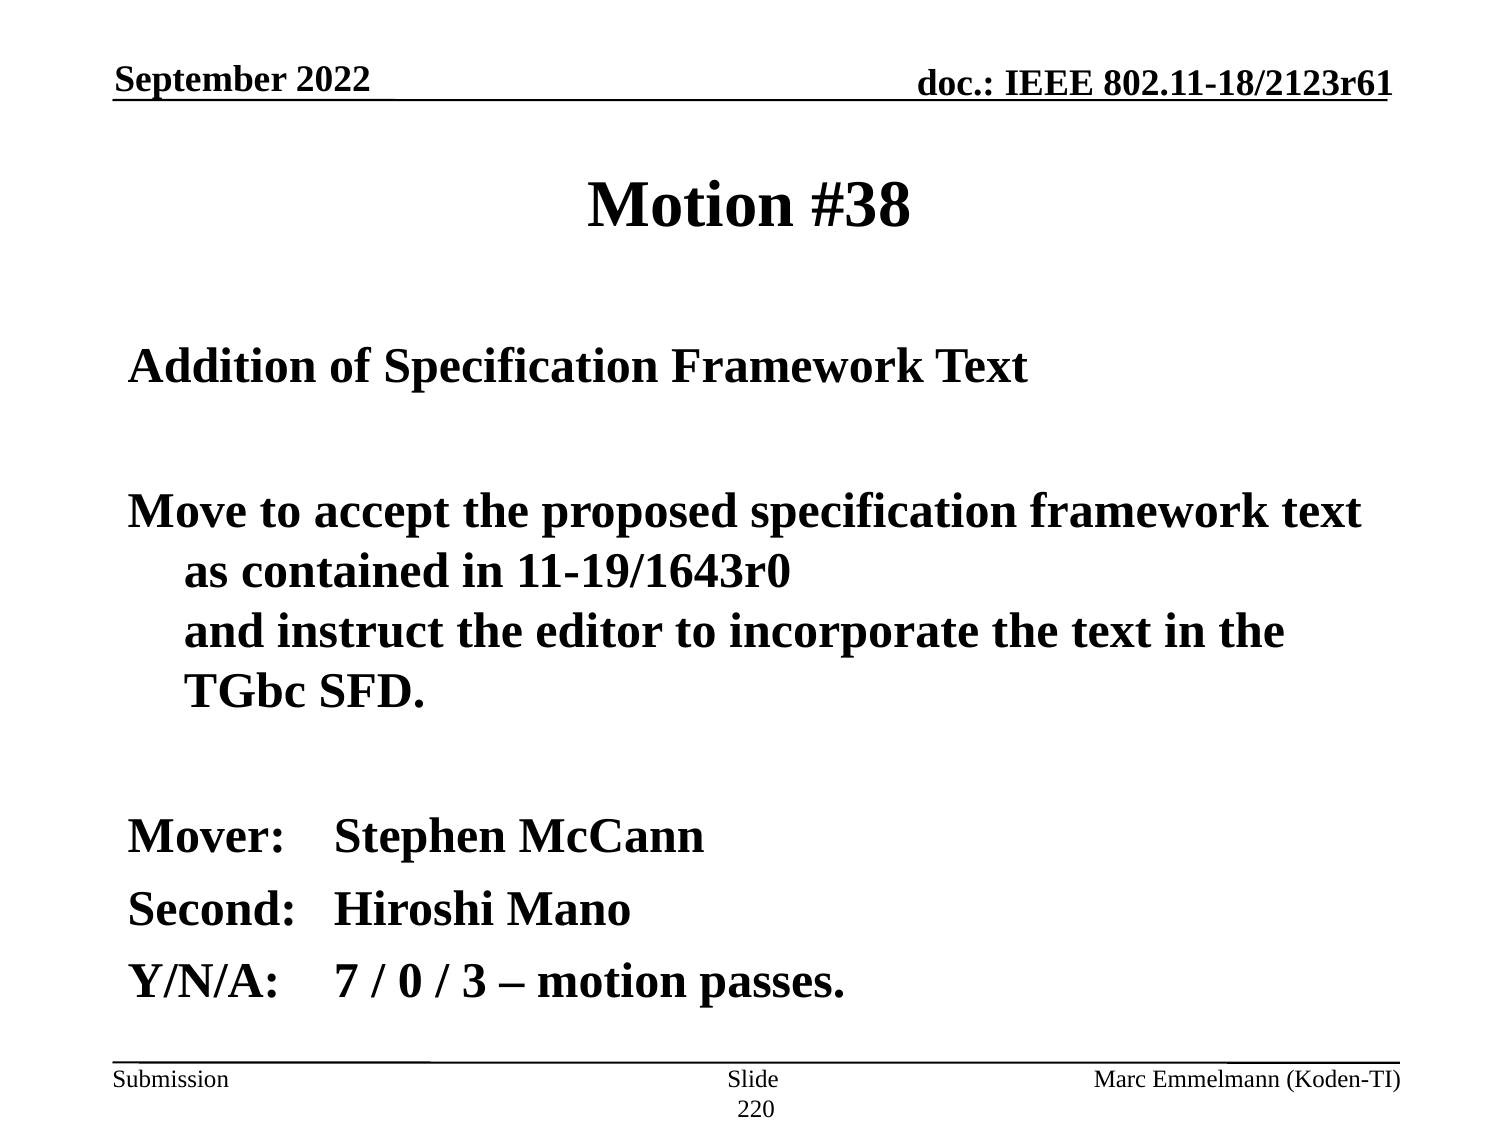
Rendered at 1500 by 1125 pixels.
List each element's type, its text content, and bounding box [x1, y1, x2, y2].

footer Marc Emmelmann (Koden-TI) [878, 1061, 1402, 1093]
title Motion #38 [112, 112, 1388, 288]
list Addition of Specification Framework Text Move to accept the proposed specification framework text as contained in 11-19/1643r0 and instruct the editor to incorporate the text in the TGbc SFD. Mover: Stephen McCann Second: Hiroshi Mano Y/N/A: 7 / 0 / 3 – motion passes. [112, 324, 1388, 1000]
slide_number Slide 220 [712, 1061, 800, 1123]
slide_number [114, 54, 423, 100]
